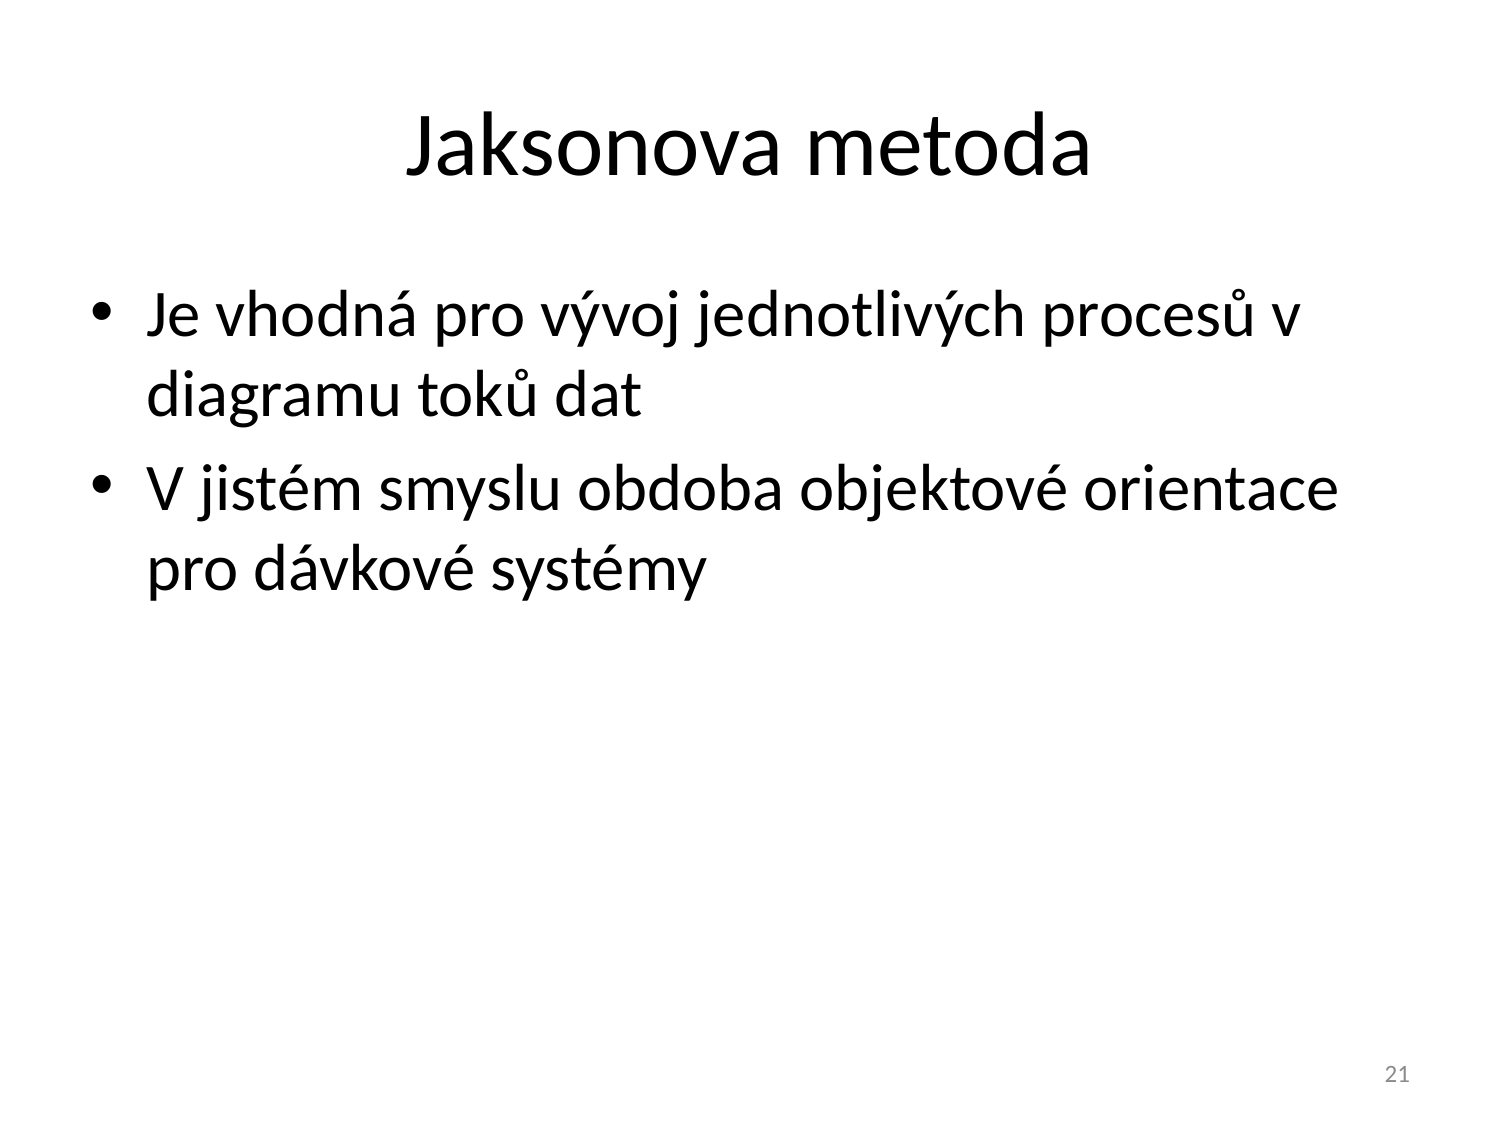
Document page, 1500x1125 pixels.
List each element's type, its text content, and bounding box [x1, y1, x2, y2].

title Jaksonova metoda [75, 45, 1425, 233]
list Je vhodná pro vývoj jednotlivých procesů v diagramu toků dat V jistém smyslu obdoba objektové orientace pro dávkové systémy [75, 262, 1425, 1005]
slide_number 21 [1074, 1042, 1425, 1103]
